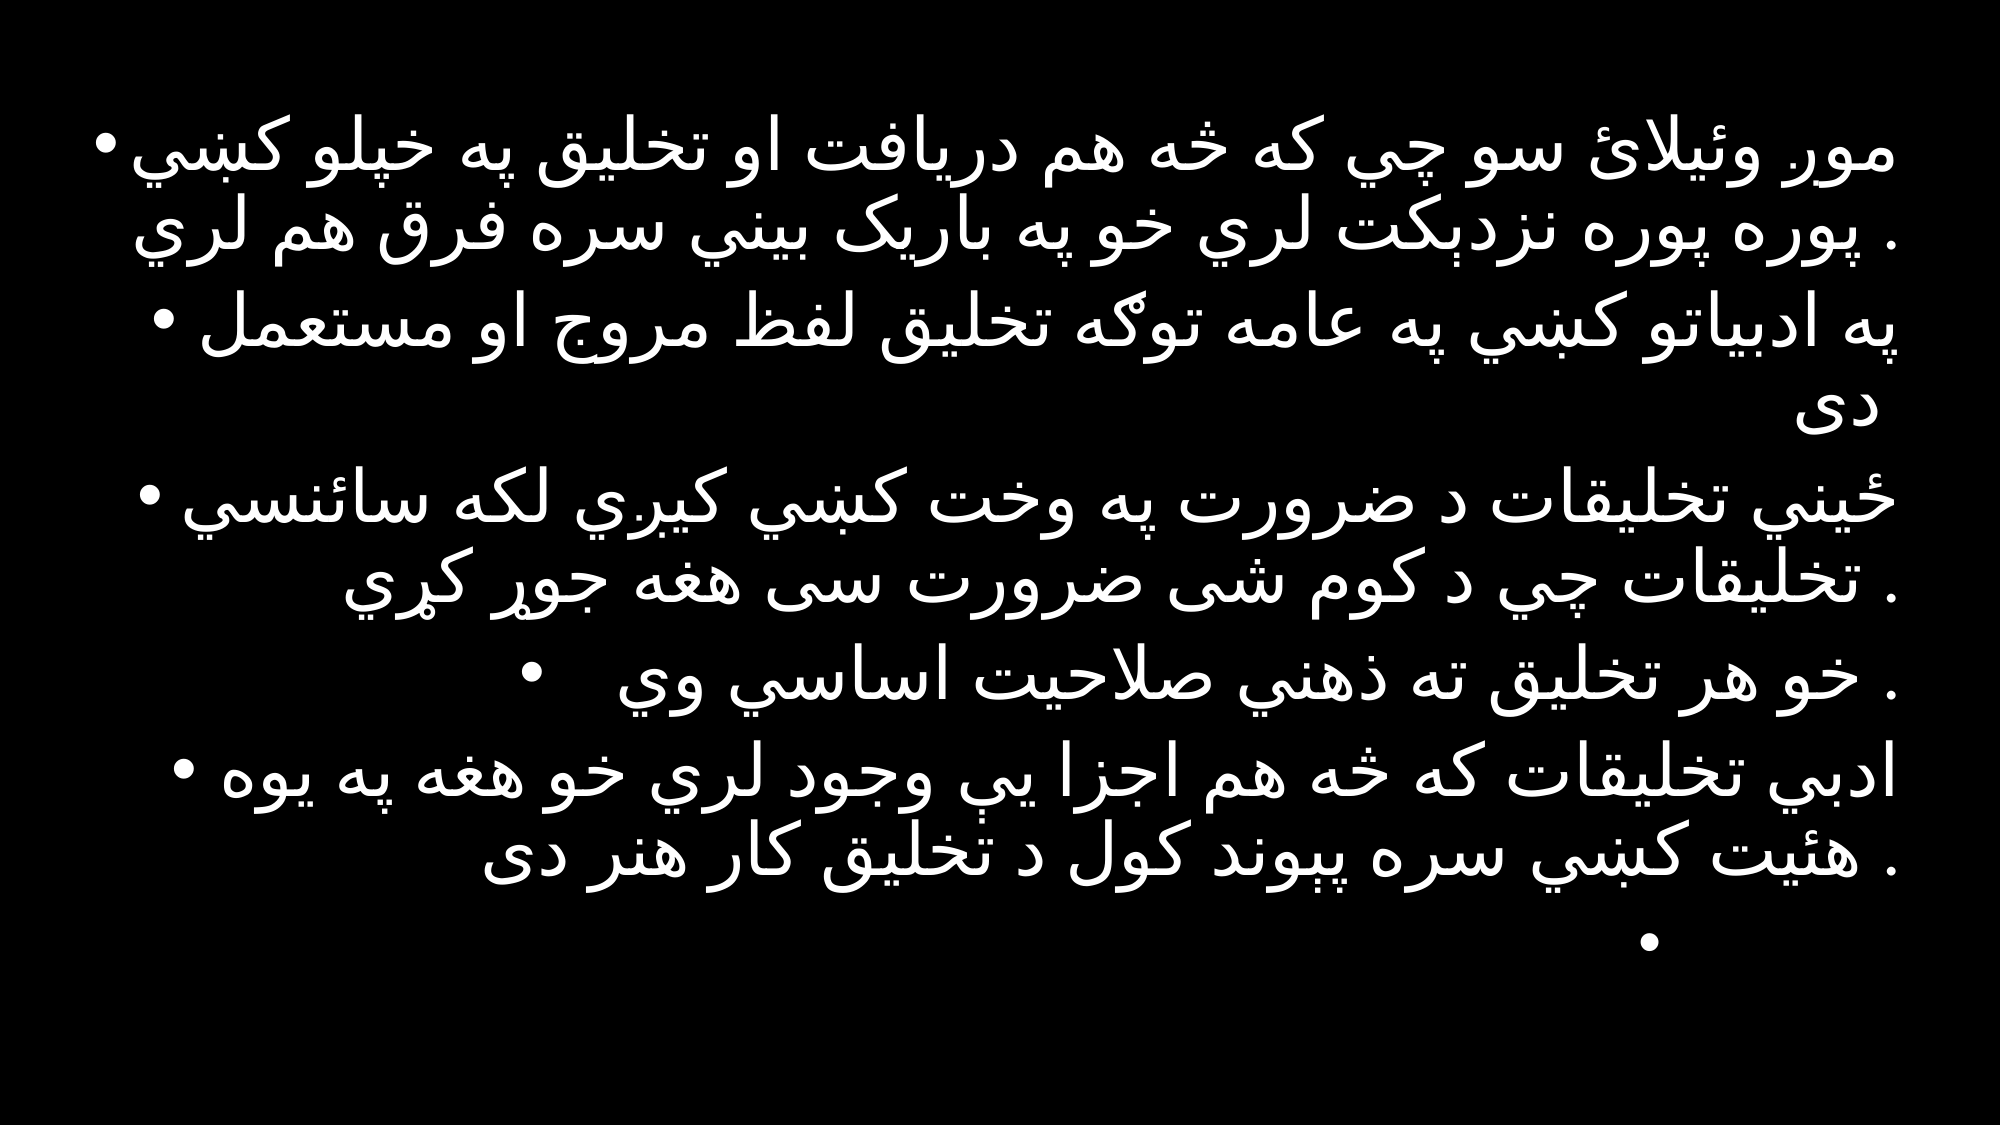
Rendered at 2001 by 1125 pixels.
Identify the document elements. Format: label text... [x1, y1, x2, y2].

list موږ وئيلائ سو چي که څه هم دريافت او تخليق په خپلو کښي پوره پوره نزدېکت لري خو په باريک بيني سره فرق هم لري . په ادبياتو کښي په عامه توګه تخليق لفظ مروج او مستعمل دی ځيني تخليقات د ضرورت په وخت کښي کيږي لکه سائنسي تخليقات چي د کوم شی ضرورت سی هغه جوړ کړي . خو هر تخليق ته ذهني صلاحيت اساسي وي . ادبي تخليقات که څه هم اجزا يې وجود لري خو هغه په يوه هئيت کښي سره پېوند کول د تخليق کار هنر دی . [78, 99, 1917, 1094]
